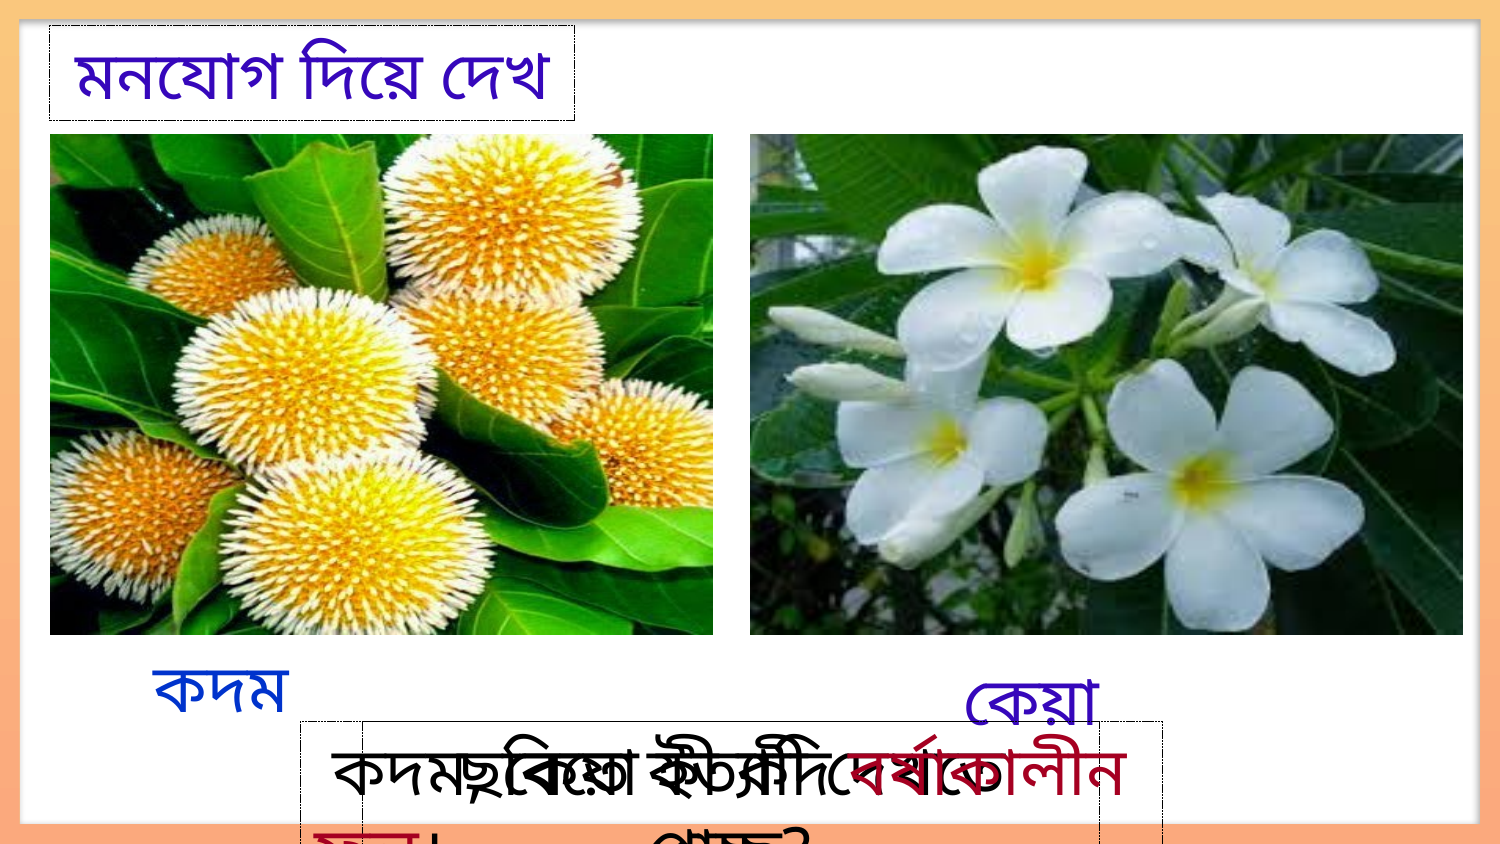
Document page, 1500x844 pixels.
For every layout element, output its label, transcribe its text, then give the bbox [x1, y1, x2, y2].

picture [749, 134, 1463, 635]
text_box মনযোগ দিয়ে দেখ [49, 25, 575, 121]
text_box কেয়া [900, 650, 1163, 721]
text_box কদম, কেয়া ইত্যাদি বর্ষাকালীন ফুল। [300, 721, 1163, 844]
text_box কদম [99, 644, 325, 734]
picture [49, 134, 713, 635]
text_box [0, 0, 1500, 844]
